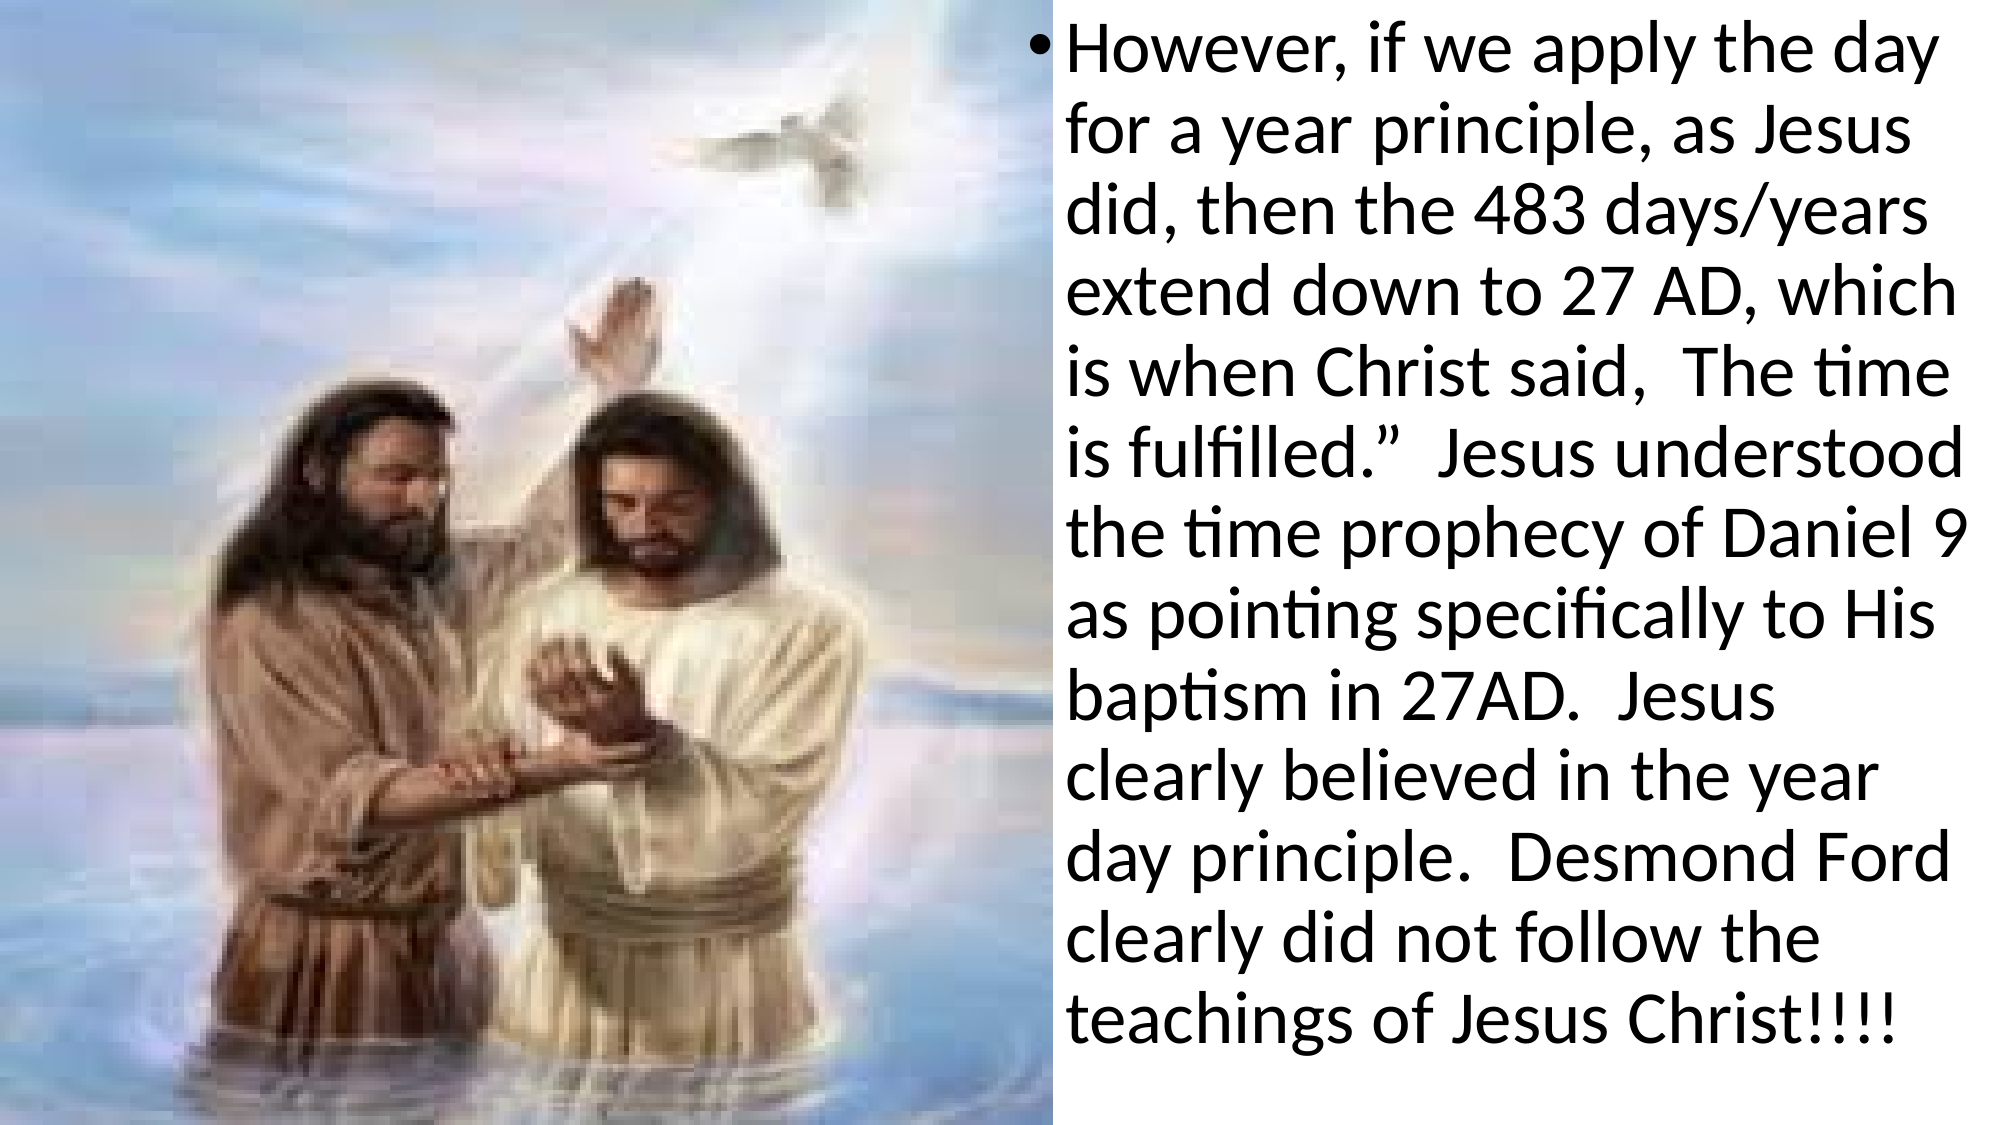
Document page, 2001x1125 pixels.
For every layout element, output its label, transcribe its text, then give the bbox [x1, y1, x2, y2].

list However, if we apply the day for a year principle, as Jesus did, then the 483 days/years extend down to 27 AD, which is when Christ said, The time is fulfilled.” Jesus understood the time prophecy of Daniel 9 as pointing specifically to His baptism in 27AD. Jesus clearly believed in the year day principle. Desmond Ford clearly did not follow the teachings of Jesus Christ!!!! [1053, 0, 2000, 1125]
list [0, 0, 1053, 1125]
